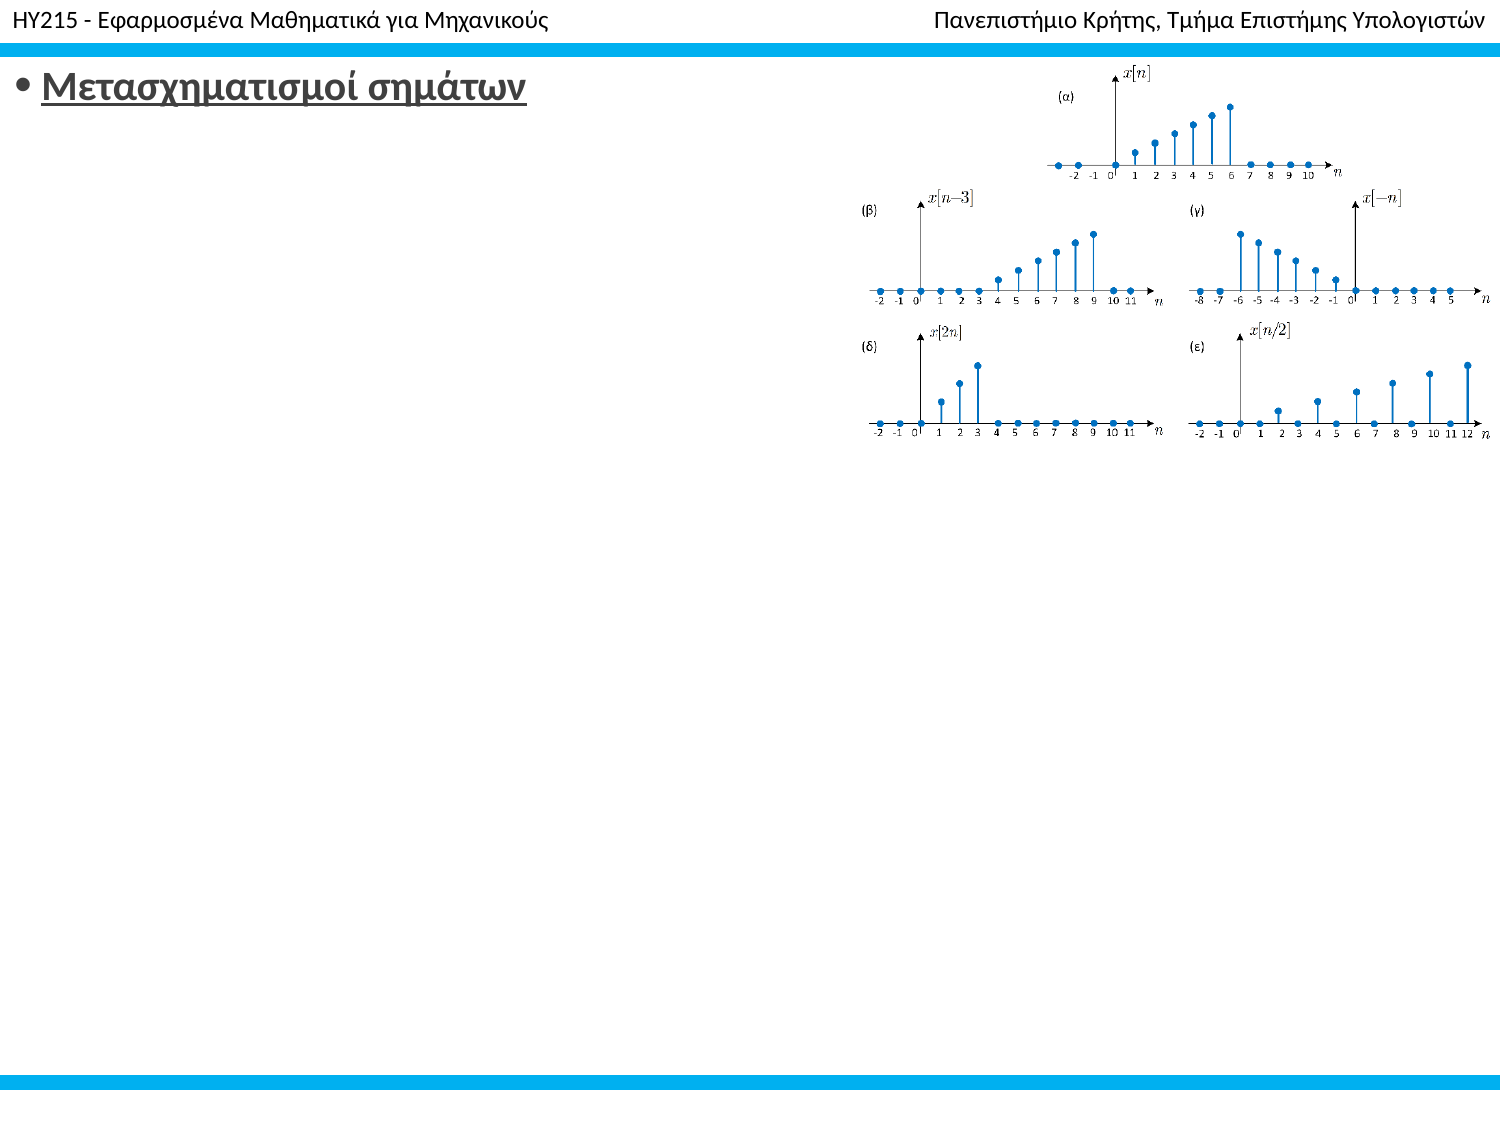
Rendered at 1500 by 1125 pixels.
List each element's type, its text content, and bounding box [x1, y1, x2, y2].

text_box HY215 - Εφαρμοσμένα Μαθηματικά για Μηχανικούς Πανεπιστήμιο Κρήτης, Τμήμα Επιστήμης Υπολογιστών [0, 0, 1500, 41]
list Μετασχηματισμοί σημάτων [14, 57, 1484, 1067]
picture [854, 59, 1495, 446]
text_box [0, 43, 1500, 57]
text_box [0, 1075, 1500, 1090]
